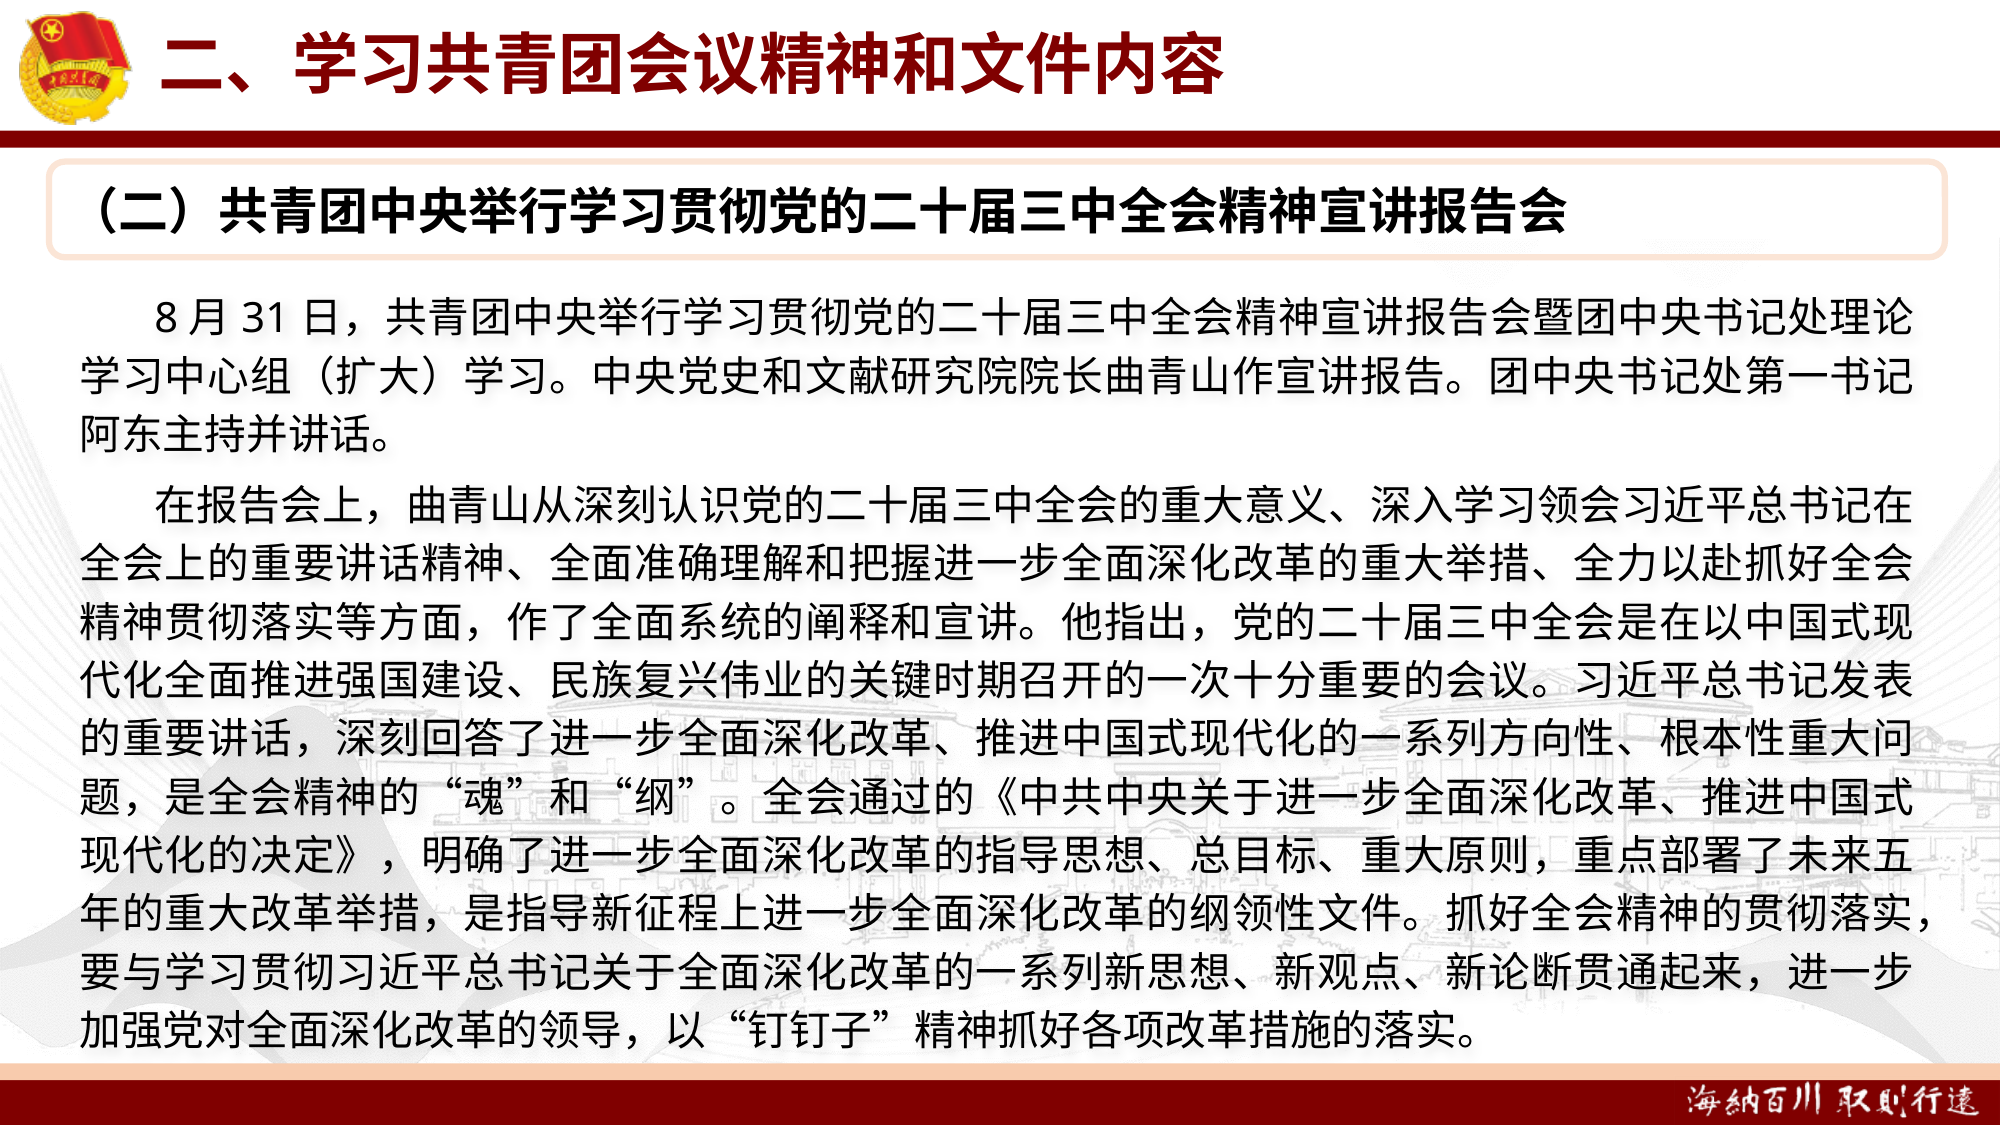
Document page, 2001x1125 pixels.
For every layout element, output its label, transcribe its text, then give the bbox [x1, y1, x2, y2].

picture [1674, 1075, 2000, 1125]
text_box 二、学习共青团会议精神和文件内容 [143, 13, 1678, 109]
picture [18, 10, 133, 125]
text_box （二）共青团中央举行学习贯彻党的二十届三中全会精神宣讲报告会 [47, 160, 1946, 259]
text_box 8月31日，共青团中央举行学习贯彻党的二十届三中全会精神宣讲报告会暨团中央书记处理论学习中心组（扩大）学习。中央党史和文献研究院院长曲青山作宣讲报告。团中央书记处第一书记阿东主持并讲话。 在报告会上，曲青山从深刻认识党的二十届三中全会的重大意义、深入学习领会习近平总书记在全会上的重要讲话精神、全面准确理解和把握进一步全面深化改革的重大举措、全力以赴抓好全会精神贯彻落实等方面，作了全面系统的阐释和宣讲。他指出，党的二十届三中全会是在以中国式现代化全面推进强国建设、民族复兴伟业的关键时期召开的一次十分重要的会议。习近平总书记发表的重要讲话，深刻回答了进一步全面深化改革、推进中国式现代化的一系列方向性、根本性重大问题，是全会精神的“魂”和“纲”。全会通过的《中共中央关于进一步全面深化改革、推进中国式现代化的决定》，明确了进一步全面深化改革的指导思想、总目标、重大原则，重点部署了未来五年的重大改革举措，是指导新征程上进一步全面深化改革的纲领性文件。抓好全会精神的贯彻落实，要与学习贯彻习近平总书记关于全面深化改革的一系列新思想、新观点、新论断贯通起来，进一步加强党对全面深化改革的领导，以“钉钉子”精神抓好各项改革措施的落实。 [64, 275, 1930, 1062]
